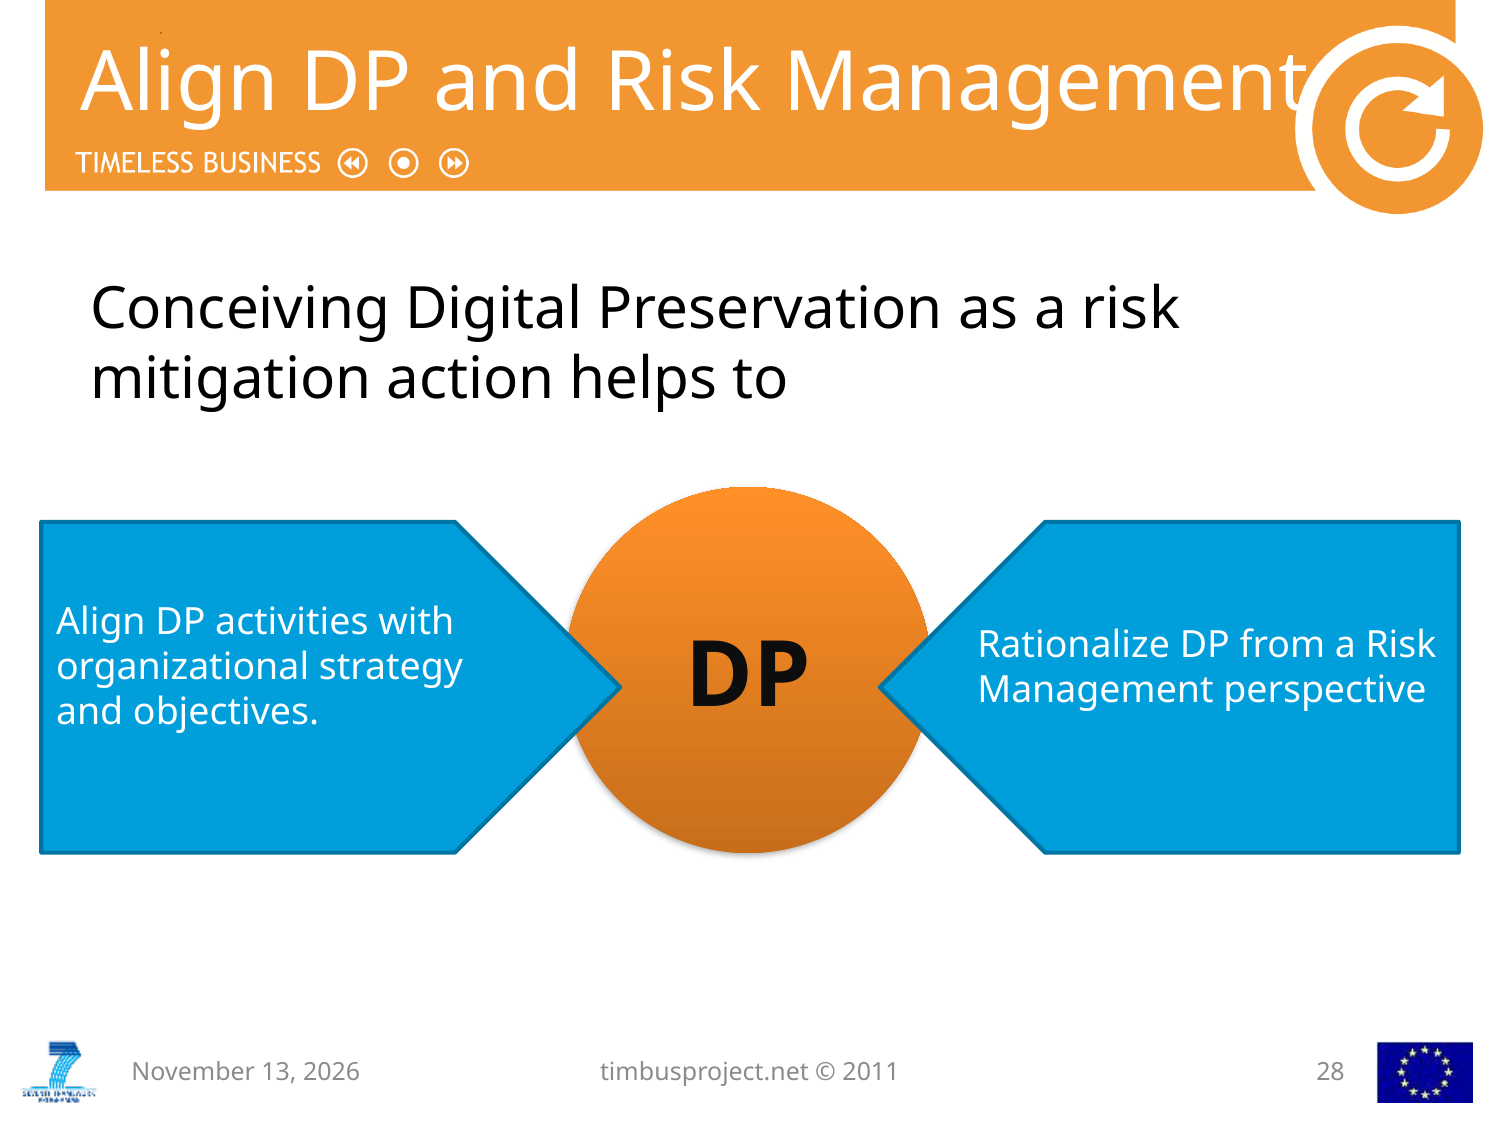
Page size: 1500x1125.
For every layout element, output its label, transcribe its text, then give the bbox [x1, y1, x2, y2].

footer timbusproject.net © 2011 [512, 1042, 988, 1103]
list Conceiving Digital Preservation as a risk mitigation action helps to [75, 262, 1425, 632]
picture [1376, 1041, 1473, 1103]
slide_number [116, 1042, 467, 1103]
text_box Rationalize DP from a Risk Management perspective [877, 519, 1461, 855]
slide_number 28 [1009, 1042, 1360, 1103]
title Align DP and Risk Management [64, 5, 1392, 149]
picture [17, 1038, 100, 1106]
text_box Align DP activities with organizational strategy and objectives. [39, 519, 623, 855]
text_box DP [569, 487, 928, 854]
picture [0, 0, 1500, 231]
